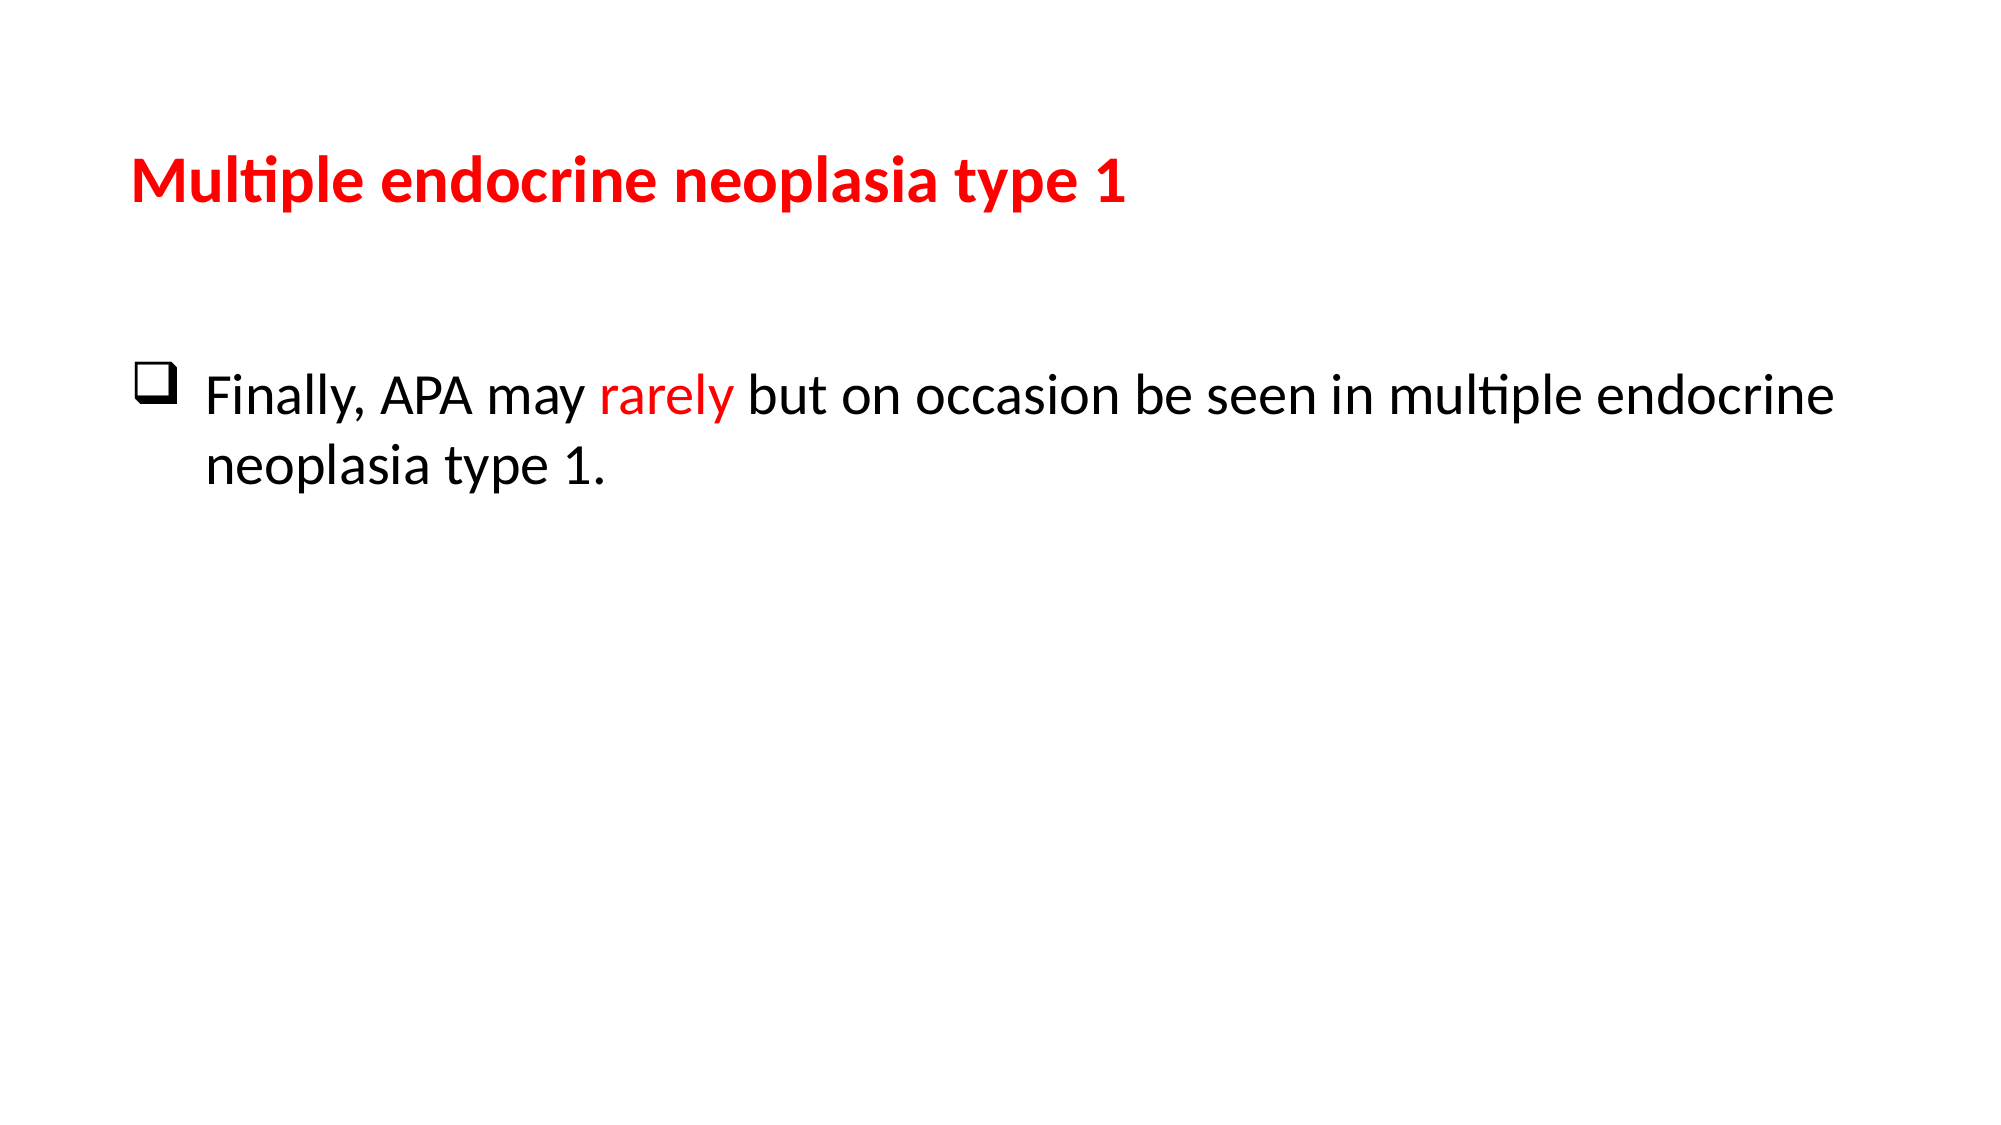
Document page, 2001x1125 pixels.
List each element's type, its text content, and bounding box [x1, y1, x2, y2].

text_box Multiple endocrine neoplasia type 1 Finally, APA may rarely but on occasion be seen in multiple endocrine neoplasia type 1. [115, 128, 1937, 504]
